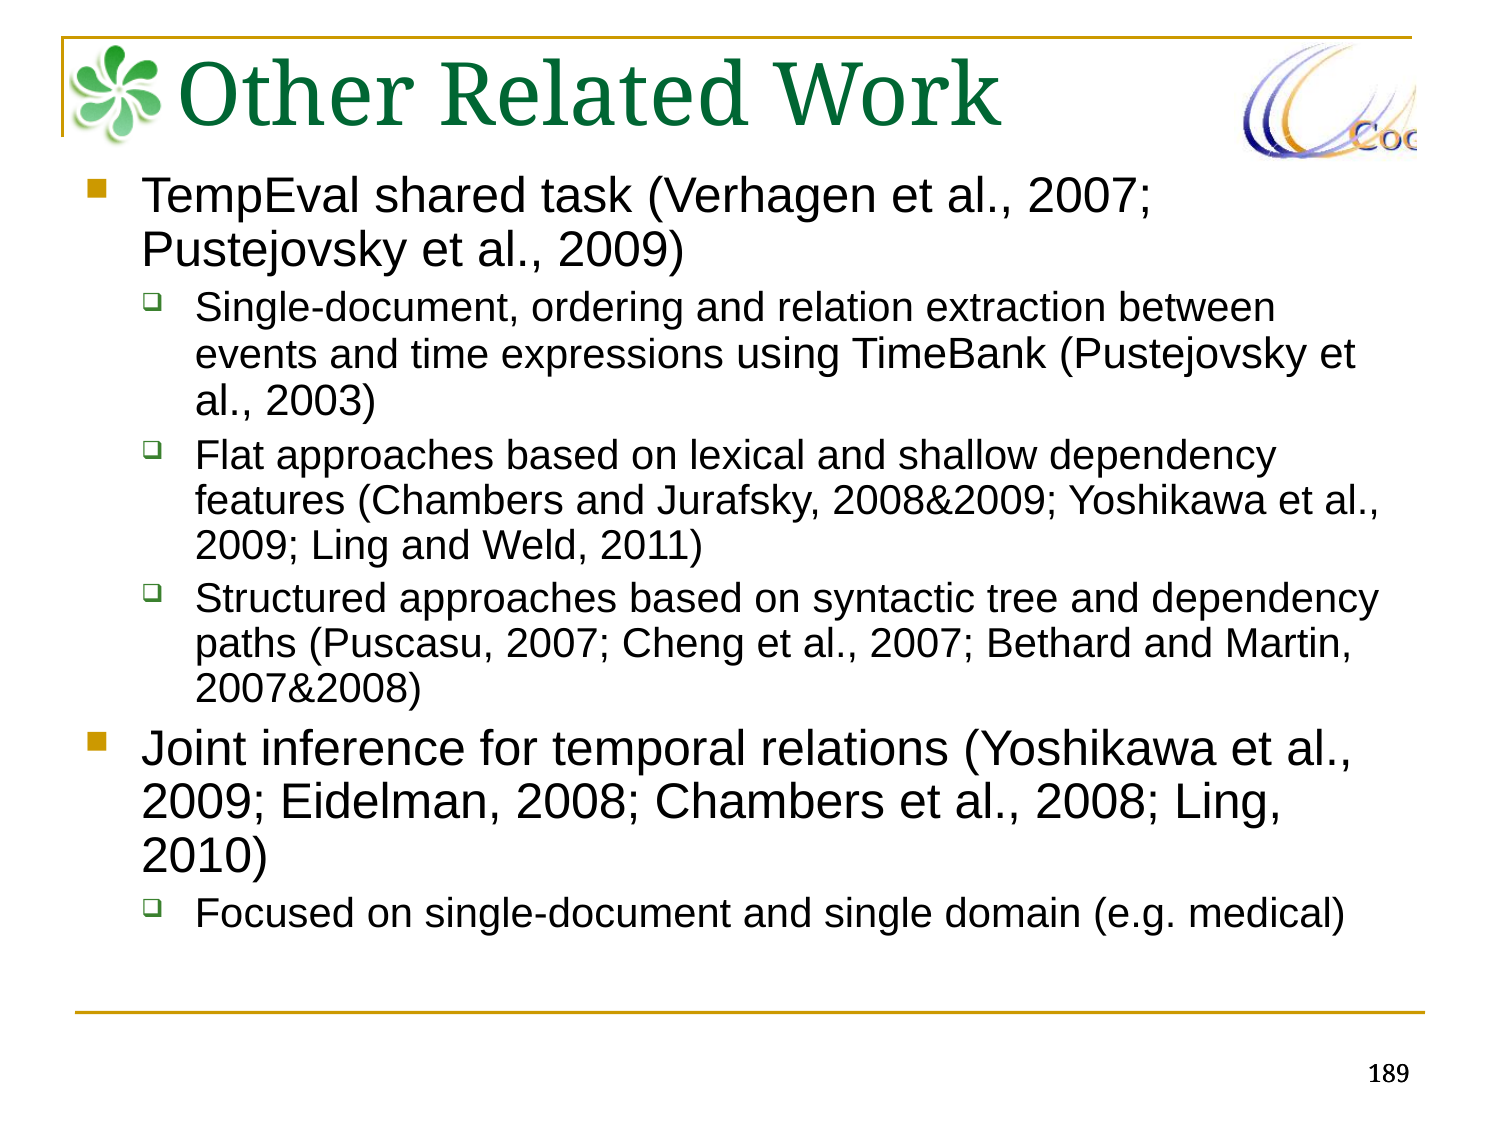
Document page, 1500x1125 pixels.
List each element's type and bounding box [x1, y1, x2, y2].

title [160, 30, 1487, 219]
picture [69, 42, 160, 149]
text_box [1074, 1024, 1425, 1100]
list [69, 161, 1408, 991]
